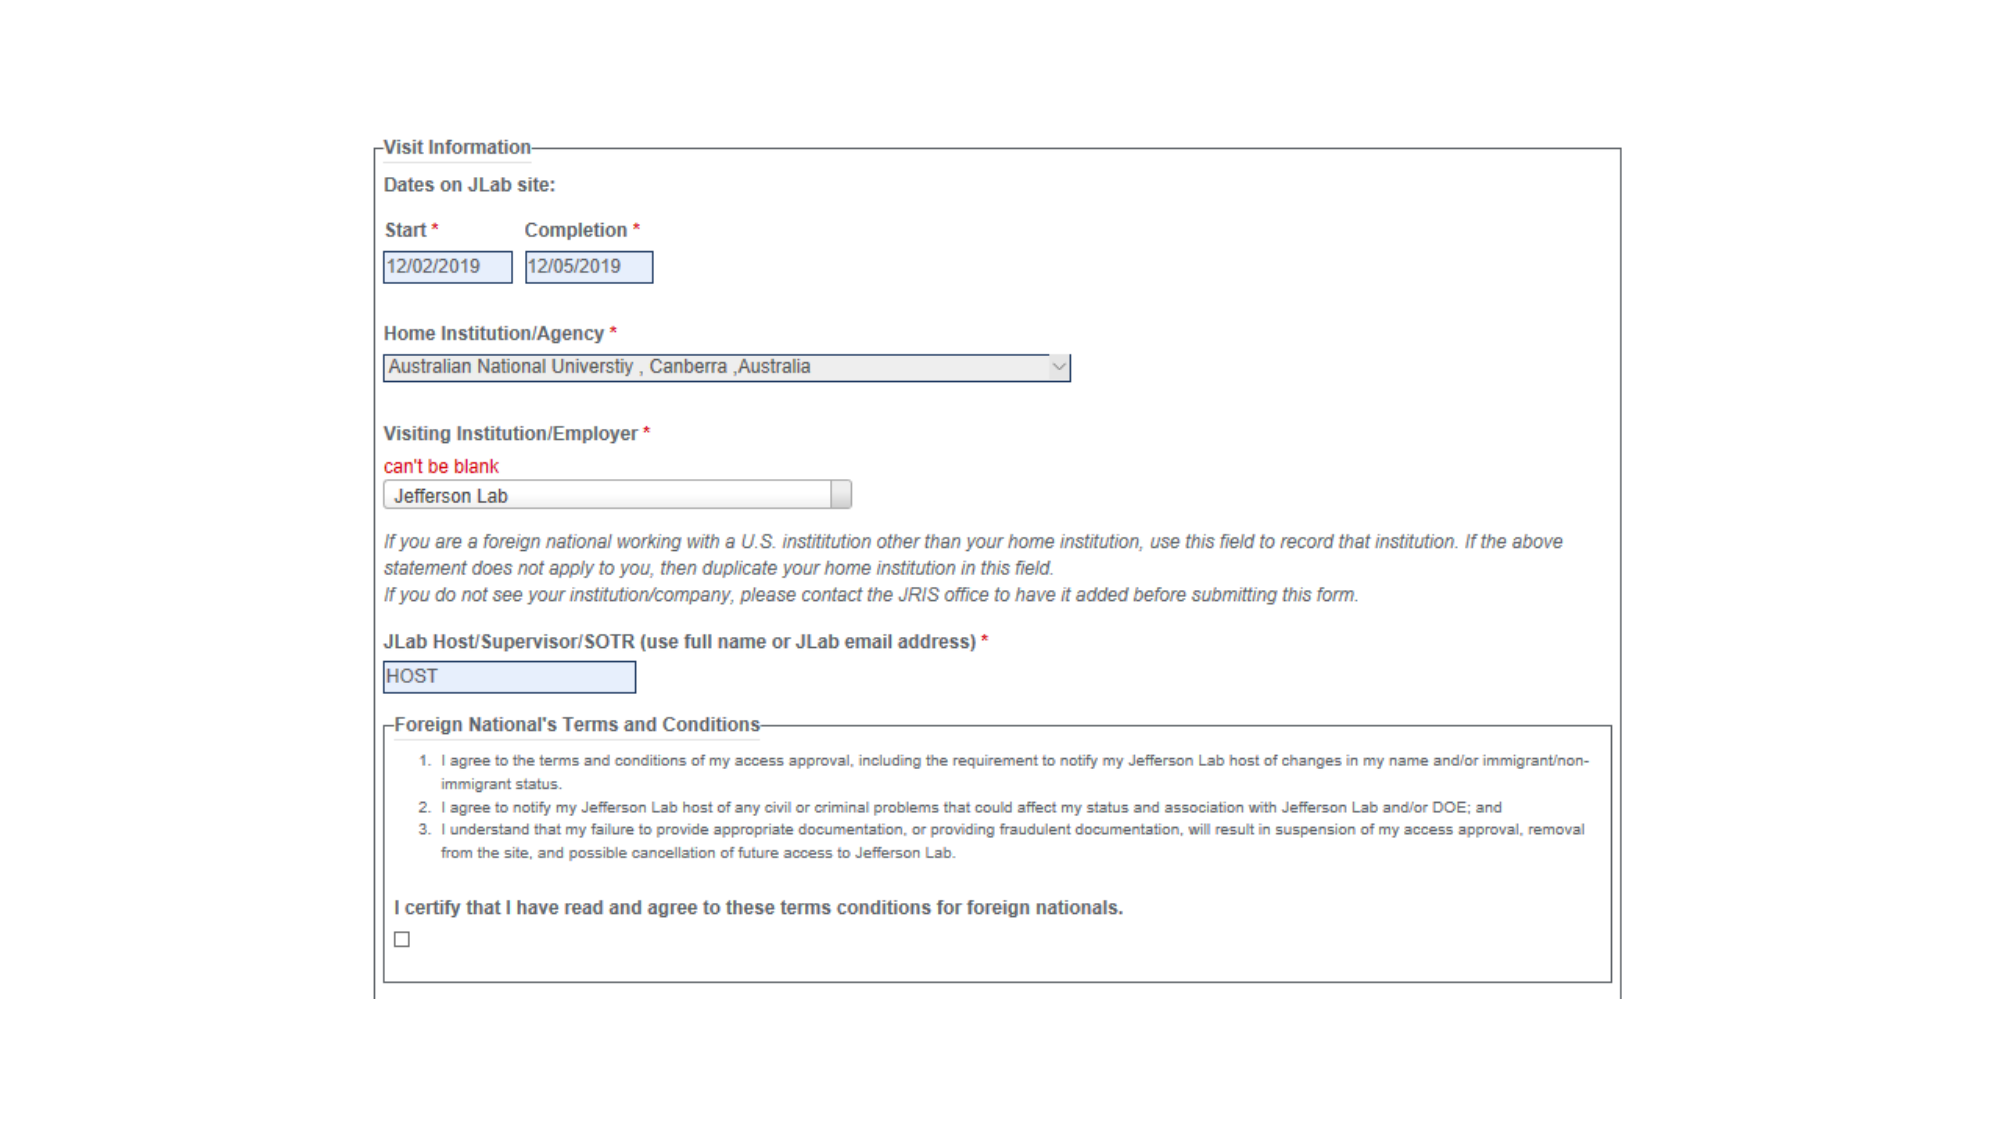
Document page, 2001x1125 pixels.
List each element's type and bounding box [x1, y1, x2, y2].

picture [363, 126, 1636, 999]
